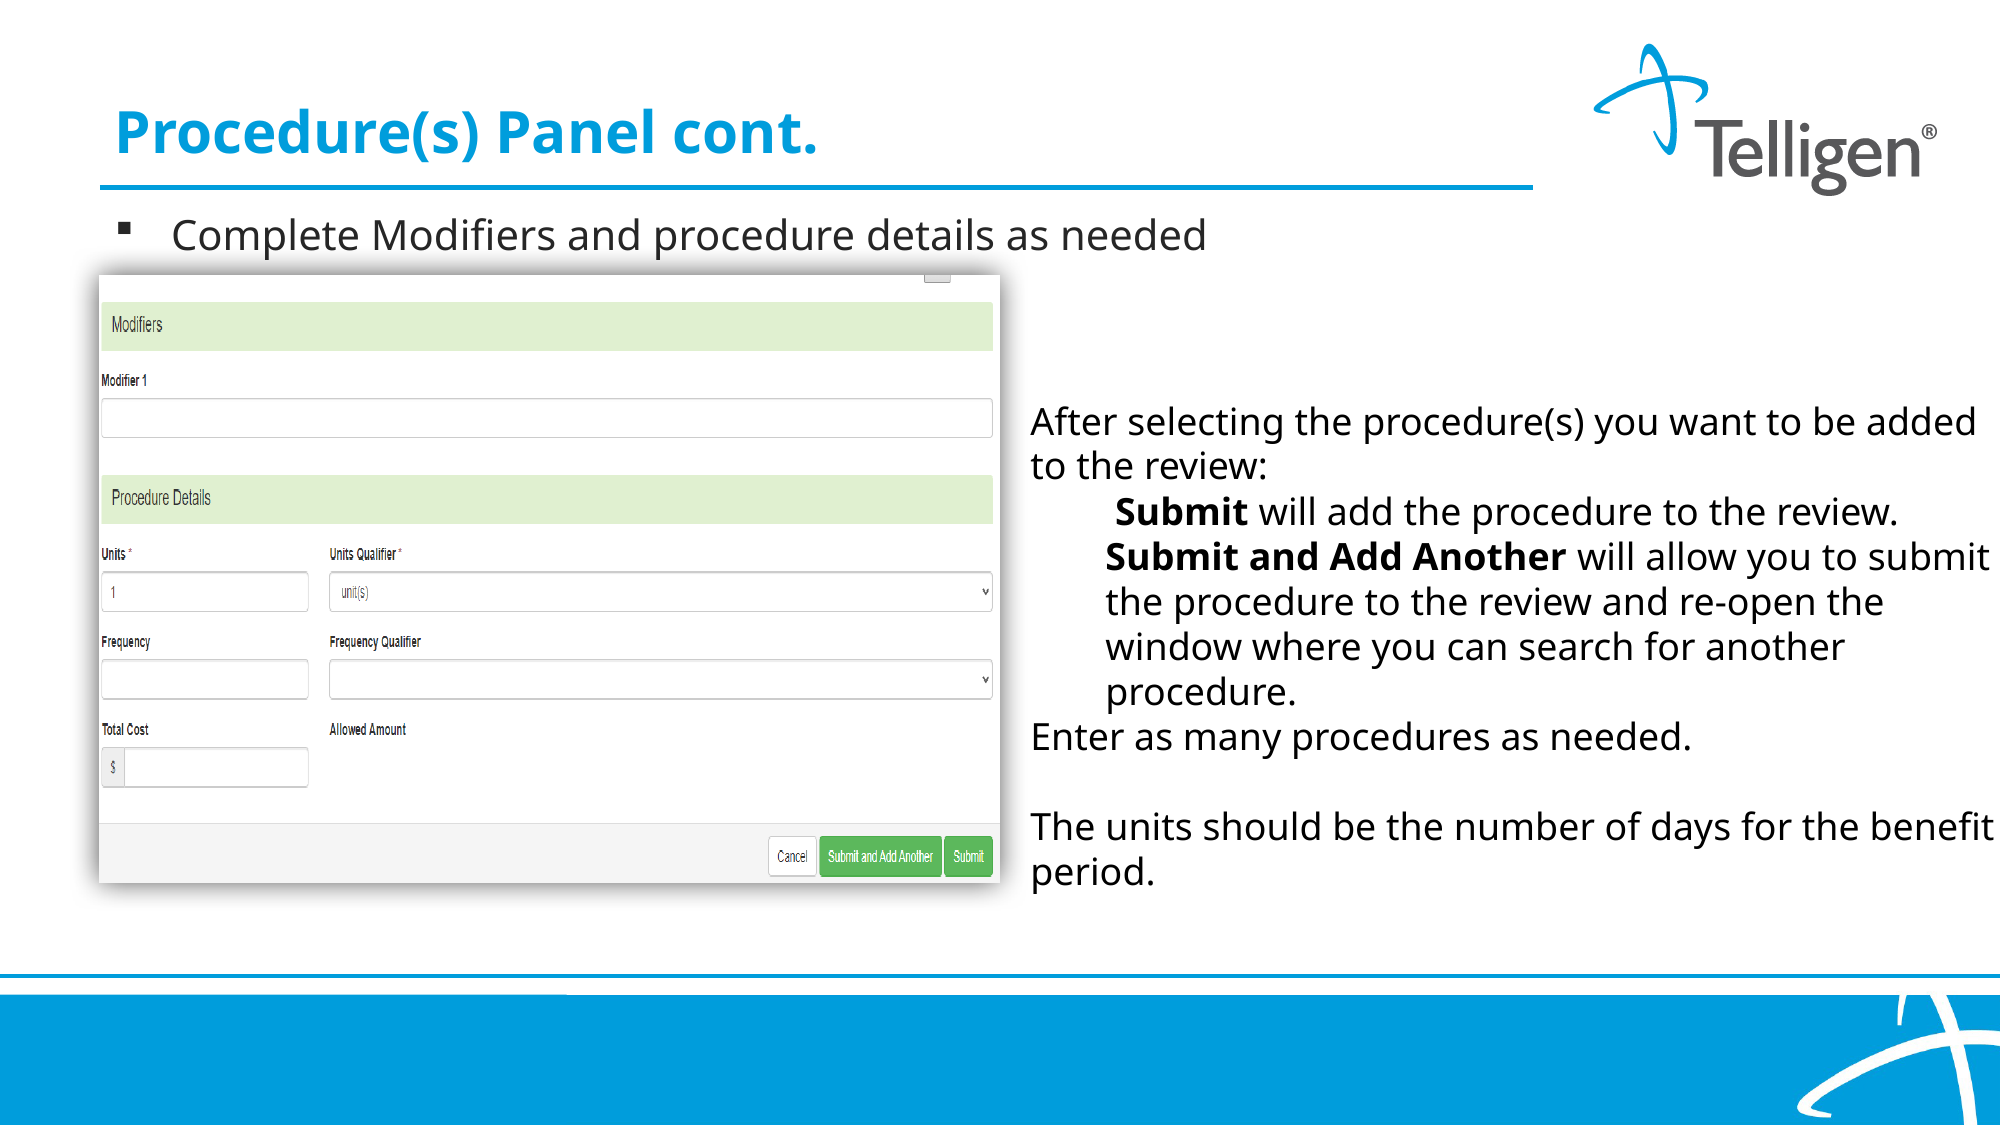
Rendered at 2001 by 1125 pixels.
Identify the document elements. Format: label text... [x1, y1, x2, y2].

picture [1586, 37, 1951, 206]
list Procedure(s) Panel cont. [99, 87, 1517, 200]
picture [99, 275, 1001, 884]
picture [566, 979, 2000, 1125]
text_box [99, 200, 1450, 390]
text_box After selecting the procedure(s) you want to be added to the review: Submit will add the procedure to the review. Submit and Add Another will allow you to submit the procedure to the review and re-open the window where you can search for another procedure. Enter as many procedures as needed. The units should be the number of days for the benefit period. [1015, 390, 2000, 900]
